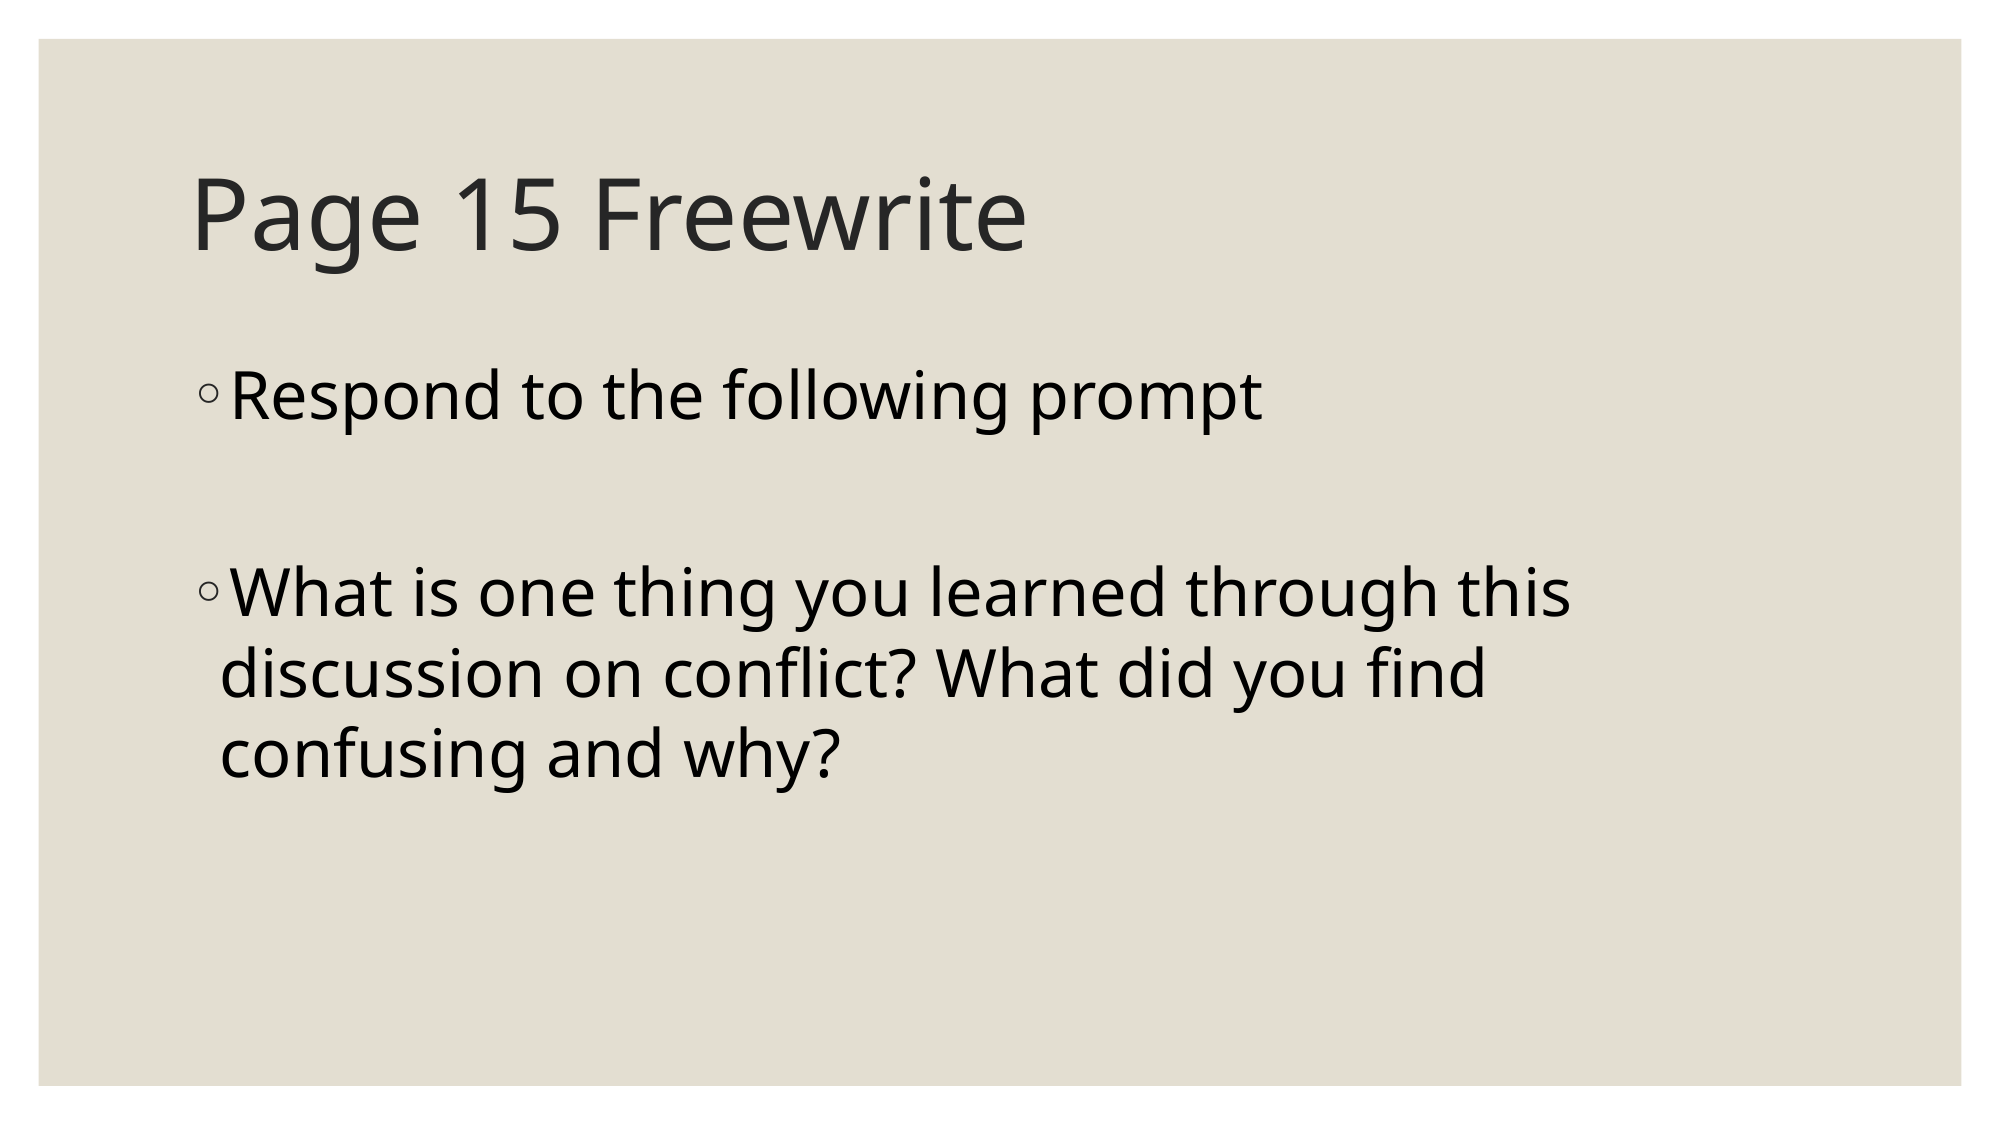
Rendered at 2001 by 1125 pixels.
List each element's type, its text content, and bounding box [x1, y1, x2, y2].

title Page 15 Freewrite [174, 105, 1825, 331]
list Respond to the following prompt What is one thing you learned through this discussion on conflict? What did you find confusing and why? [174, 345, 1825, 990]
